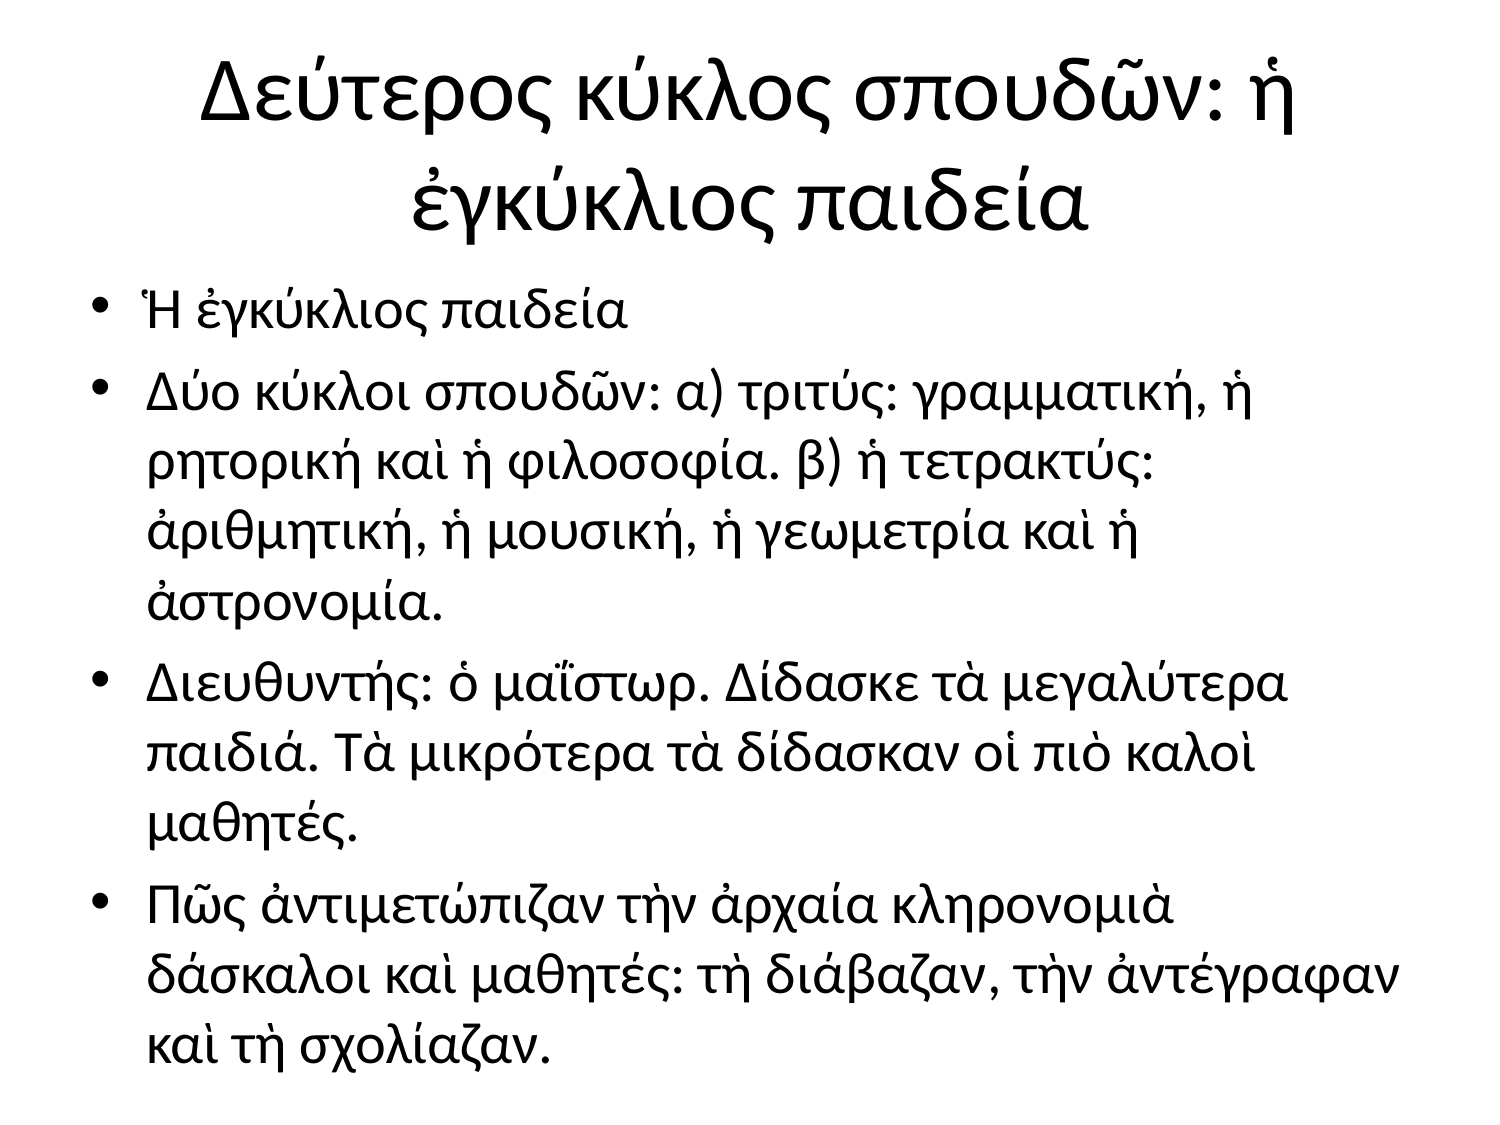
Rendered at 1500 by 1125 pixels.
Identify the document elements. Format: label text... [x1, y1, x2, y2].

title Δεύτερος κύκλος σπουδῶν: ἡ ἐγκύκλιος παιδεία [75, 45, 1425, 233]
list Ἡ ἐγκύκλιος παιδεία Δύο κύκλοι σπουδῶν: α) τριτύς: γραμματική, ἡ ρητορική καὶ ἡ φιλοσοφία. β) ἡ τετρακτύς: ἀριθμητική, ἡ μουσική, ἡ γεωμετρία καὶ ἡ ἀστρονομία. Διευθυντής: ὁ μαΐστωρ. Δίδασκε τὰ μεγαλύτερα παιδιά. Τὰ μικρότερα τὰ δίδασκαν οἱ πιὸ καλοὶ μαθητές. Πῶς ἀντιμετώπιζαν τὴν ἀρχαία κληρονομιὰ δάσκαλοι καὶ μαθητές: τὴ διάβαζαν, τὴν ἀντέγραφαν καὶ τὴ σχολίαζαν. [75, 262, 1425, 1005]
